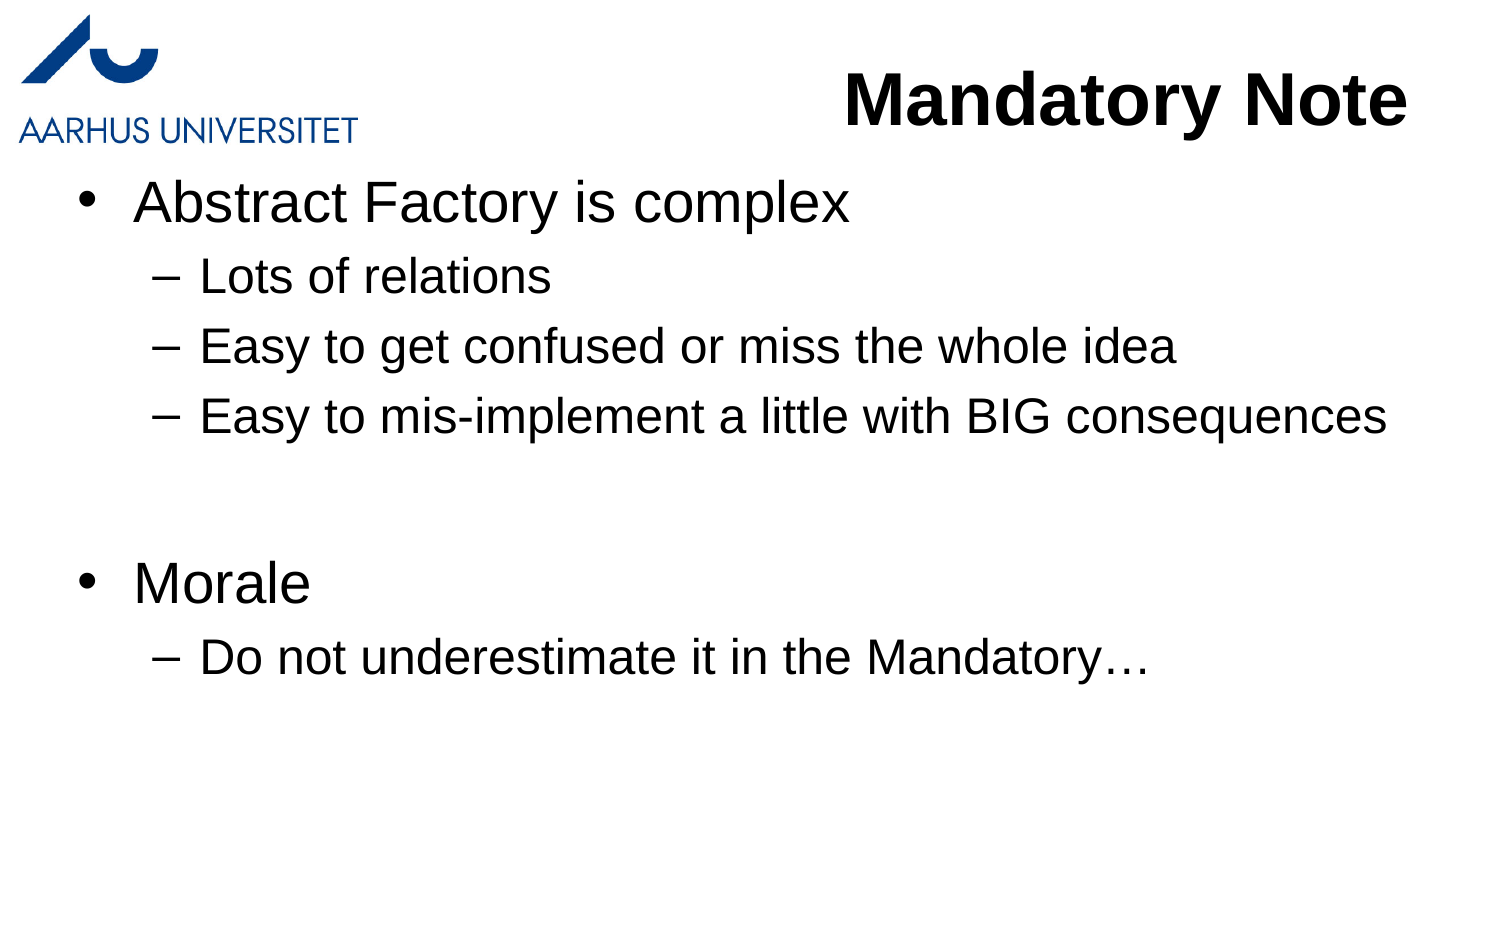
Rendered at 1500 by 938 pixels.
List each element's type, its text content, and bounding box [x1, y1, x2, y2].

list Abstract Factory is complex Lots of relations Easy to get confused or miss the whole idea Easy to mis-implement a little with BIG consequences Morale Do not underestimate it in the Mandatory… [62, 156, 1425, 865]
picture [14, 9, 358, 146]
title Mandatory Note [75, 46, 1425, 145]
